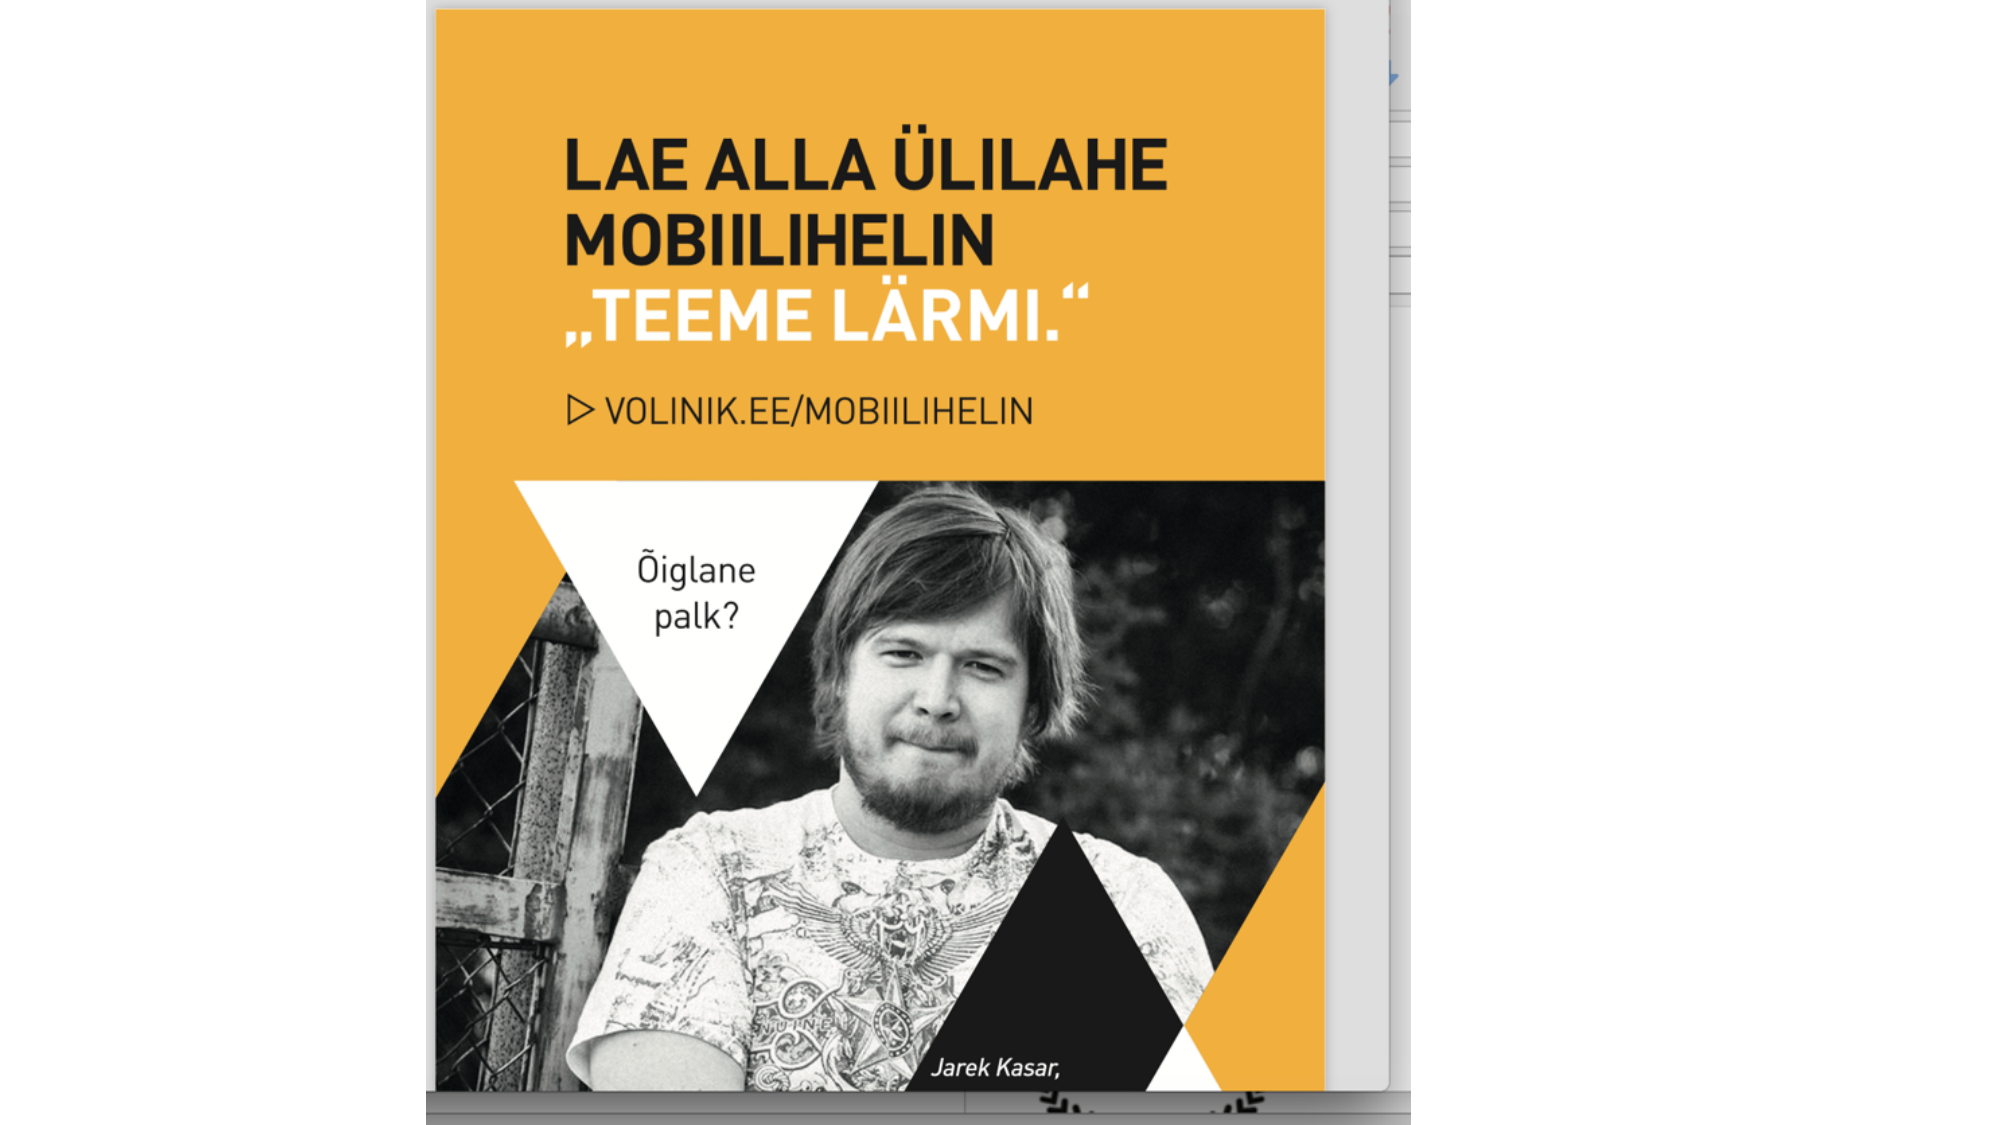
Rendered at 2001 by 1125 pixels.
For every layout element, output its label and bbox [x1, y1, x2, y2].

list [426, 0, 1411, 1125]
